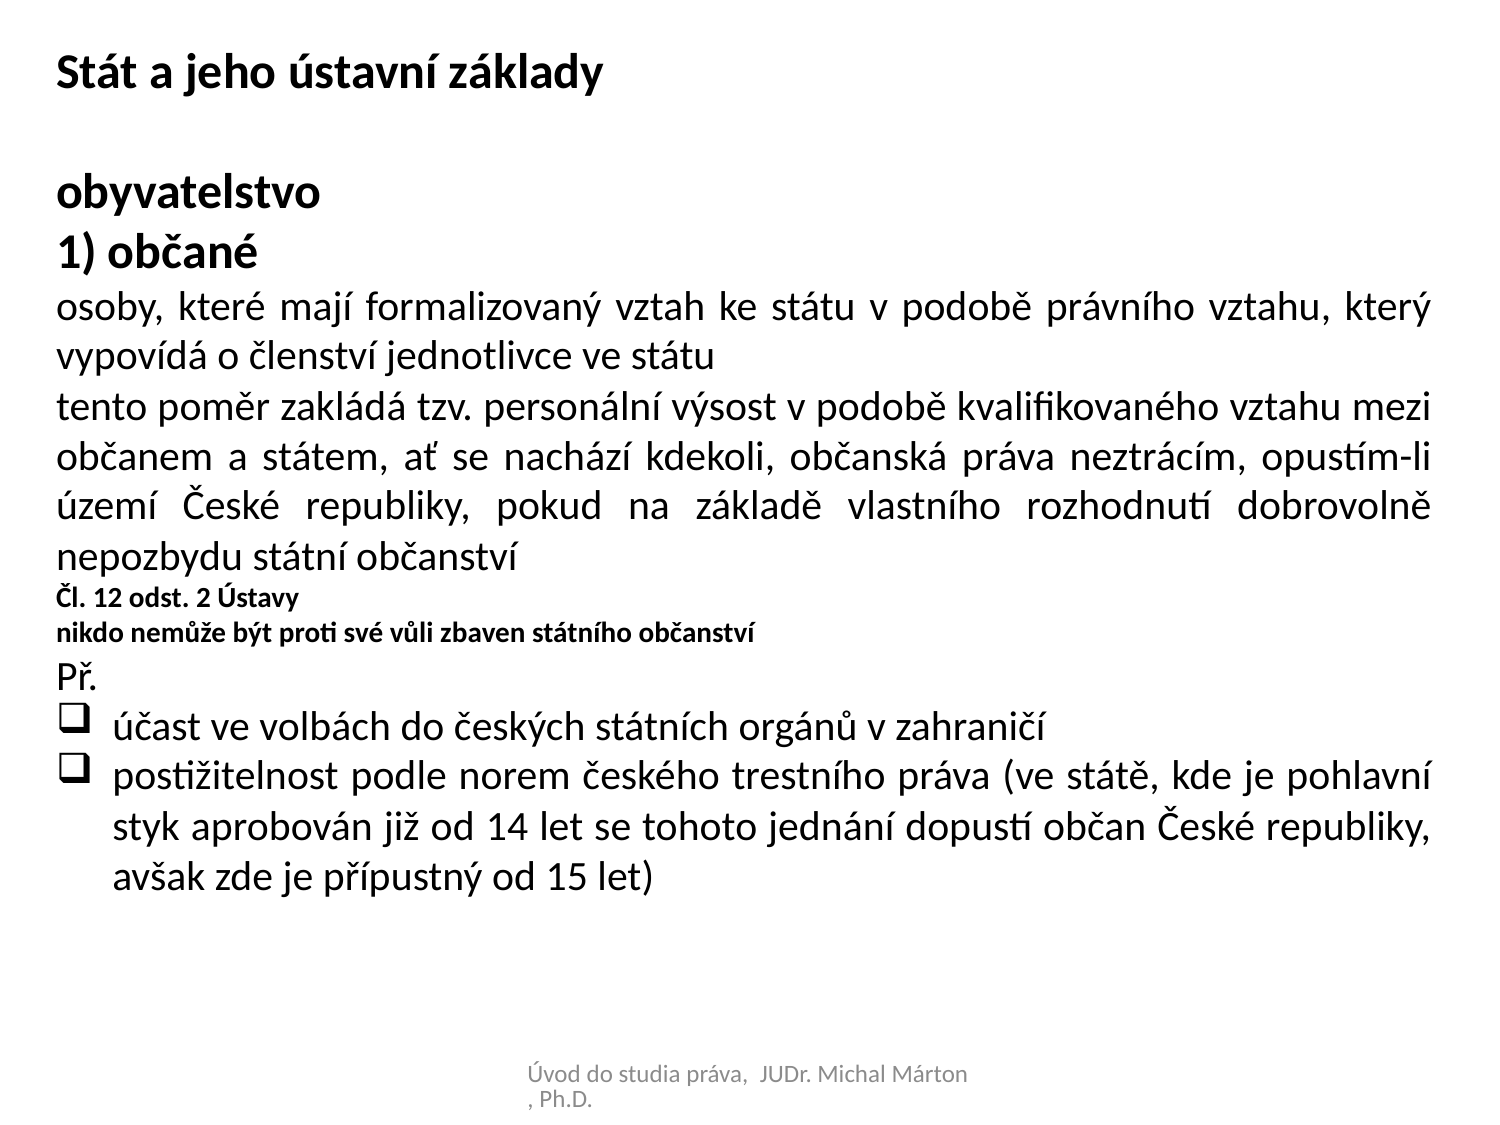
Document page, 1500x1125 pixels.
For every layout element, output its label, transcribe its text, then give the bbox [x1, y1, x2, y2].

footer Úvod do studia práva, JUDr. Michal Márton, Ph.D. [512, 1042, 988, 1103]
text_box Stát a jeho ústavní základy obyvatelstvo 1) občané osoby, které mají formalizovaný vztah ke státu v podobě právního vztahu, který vypovídá o členství jednotlivce ve státu tento poměr zakládá tzv. personální výsost v podobě kvalifikovaného vztahu mezi občanem a státem, ať se nachází kdekoli, občanská práva neztrácím, opustím-li území České republiky, pokud na základě vlastního rozhodnutí dobrovolně nepozbydu státní občanství Čl. 12 odst. 2 Ústavy nikdo nemůže být proti své vůli zbaven státního občanství Př. účast ve volbách do českých státních orgánů v zahraničí postižitelnost podle norem českého trestního práva (ve státě, kde je pohlavní styk aprobován již od 14 let se tohoto jednání dopustí občan České republiky, avšak zde je přípustný od 15 let) [41, 30, 1447, 966]
